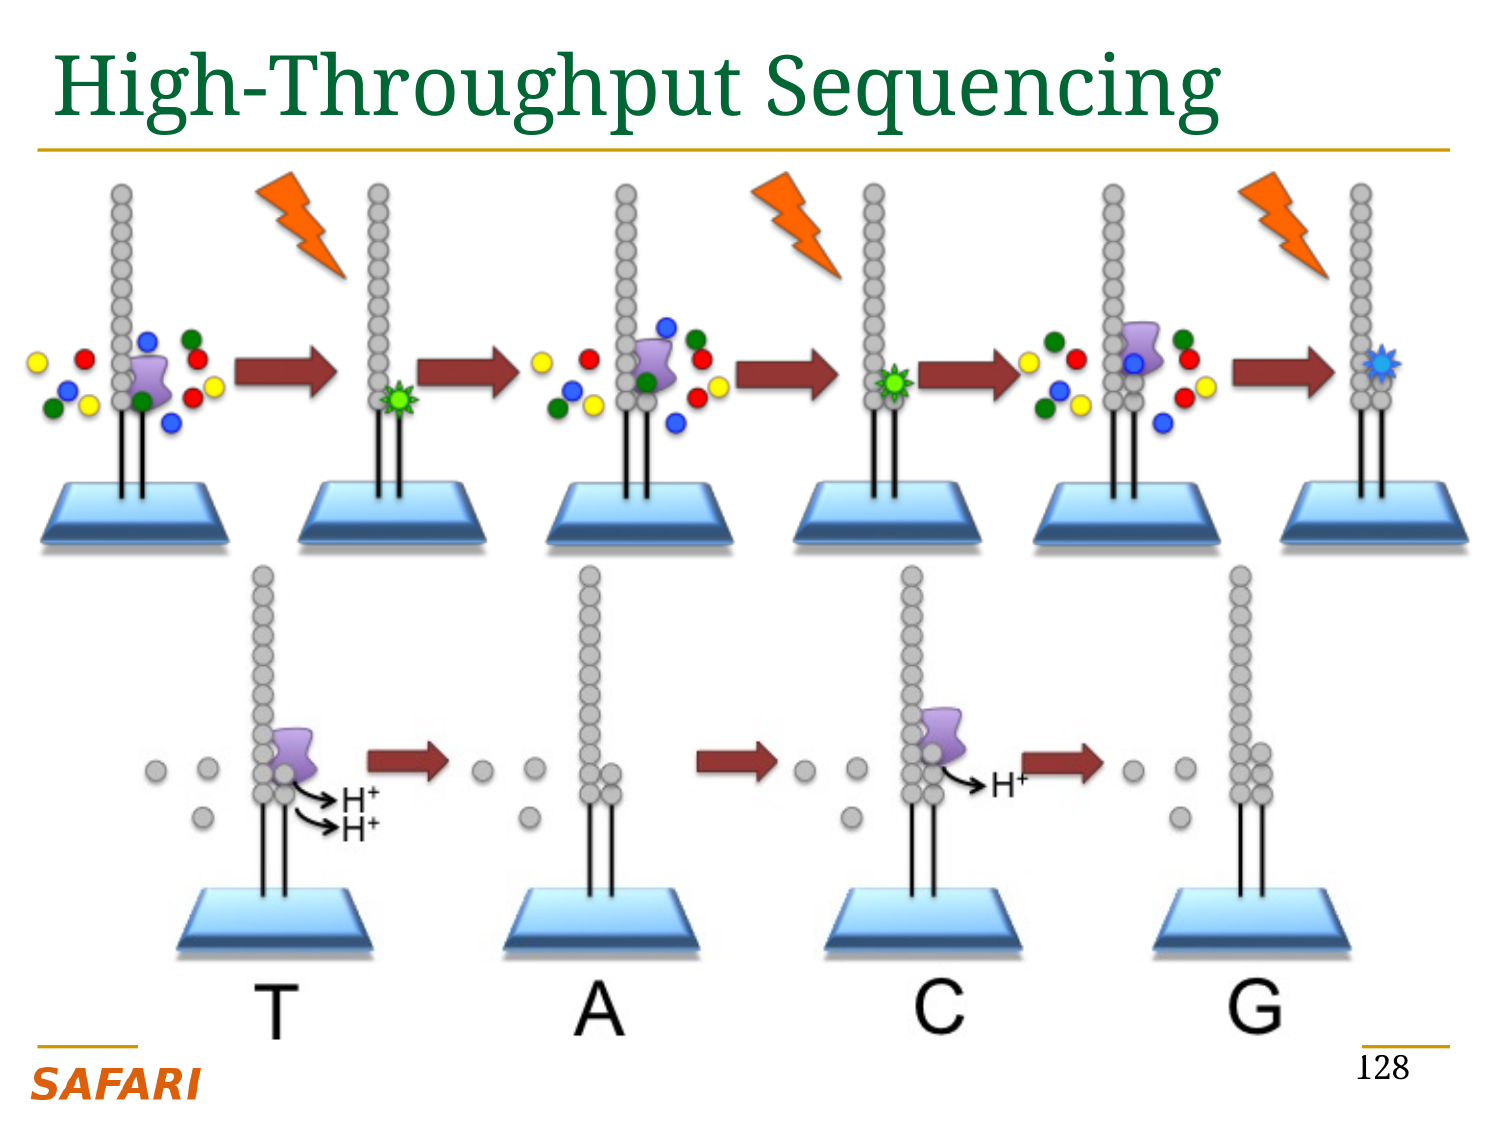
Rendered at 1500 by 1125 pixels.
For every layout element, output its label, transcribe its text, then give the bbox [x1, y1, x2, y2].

title High-Throughput Sequencing [37, 24, 1451, 166]
picture [20, 167, 1480, 1110]
slide_number 128 [1074, 1023, 1426, 1100]
